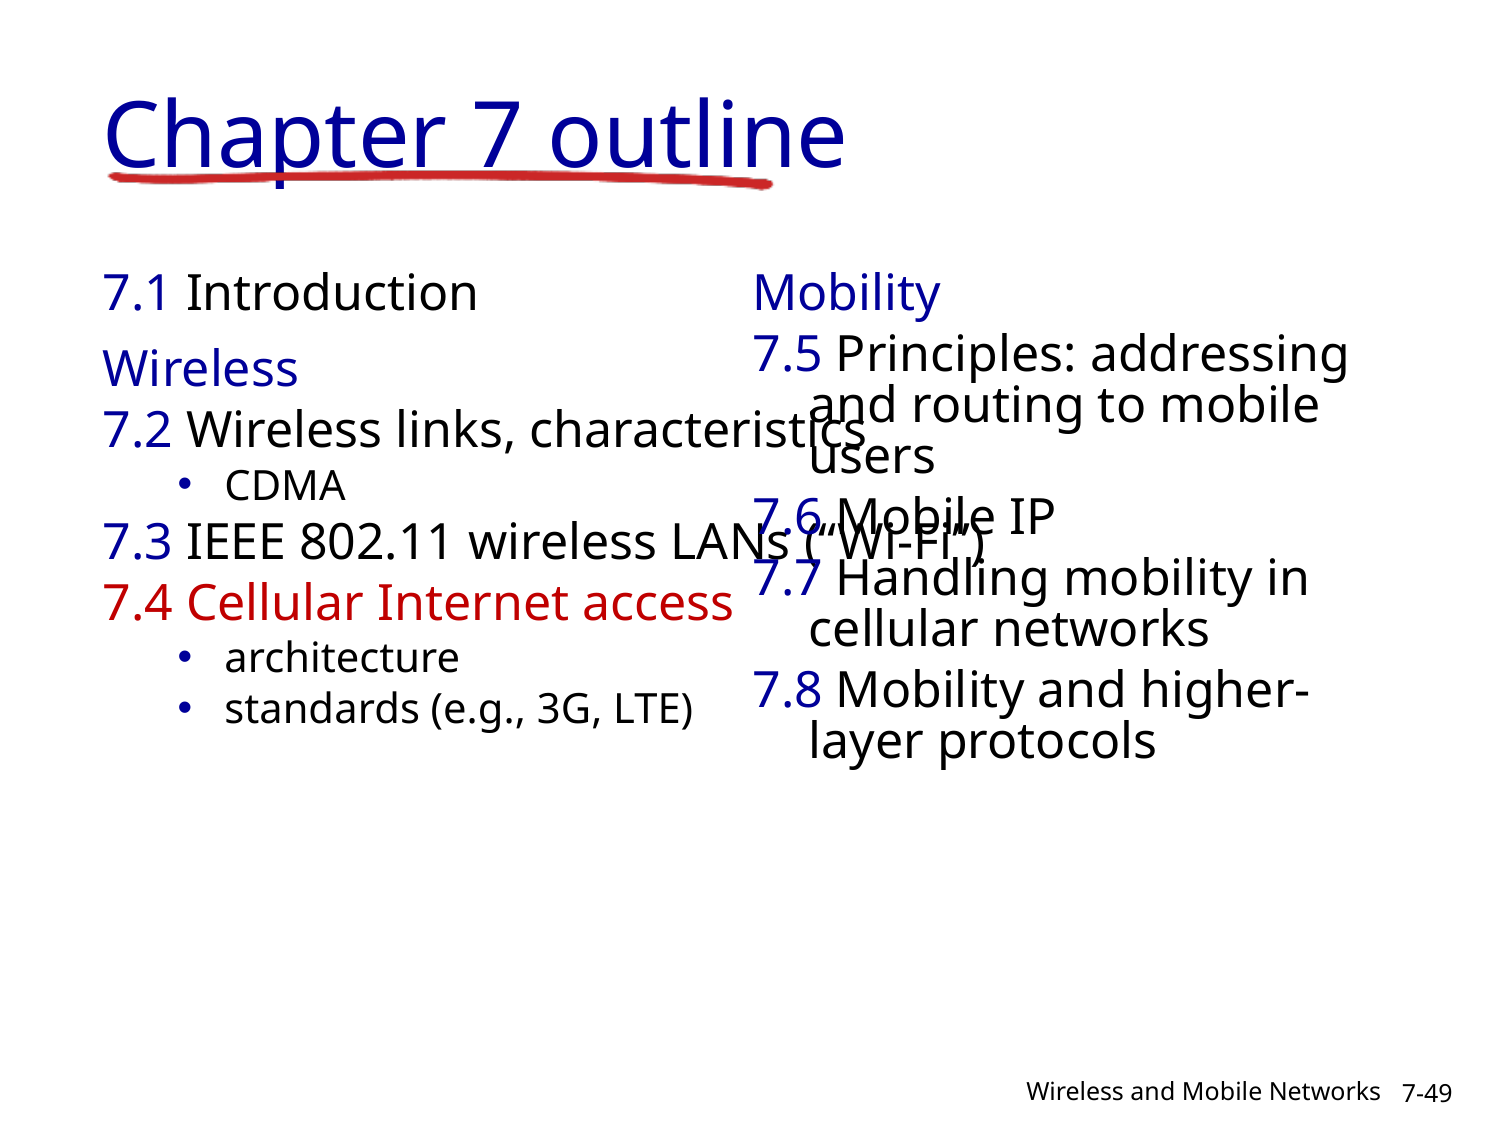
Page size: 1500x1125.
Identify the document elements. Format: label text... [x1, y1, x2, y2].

title Chapter 7 outline [87, 37, 1363, 225]
list Mobility 7.5 Principles: addressing and routing to mobile users 7.6 Mobile IP 7.7 Handling mobility in cellular networks 7.8 Mobility and higher-layer protocols [737, 262, 1403, 1025]
footer Wireless and Mobile Networks [960, 1067, 1404, 1110]
picture [105, 166, 781, 196]
list 7.1 Introduction Wireless 7.2 Wireless links, characteristics CDMA 7.3 IEEE 802.11 wireless LANs (“Wi-Fi”) 7.4 Cellular Internet access architecture standards (e.g., 3G, LTE) [87, 262, 737, 1025]
slide_number 7-49 [1387, 1069, 1500, 1115]
